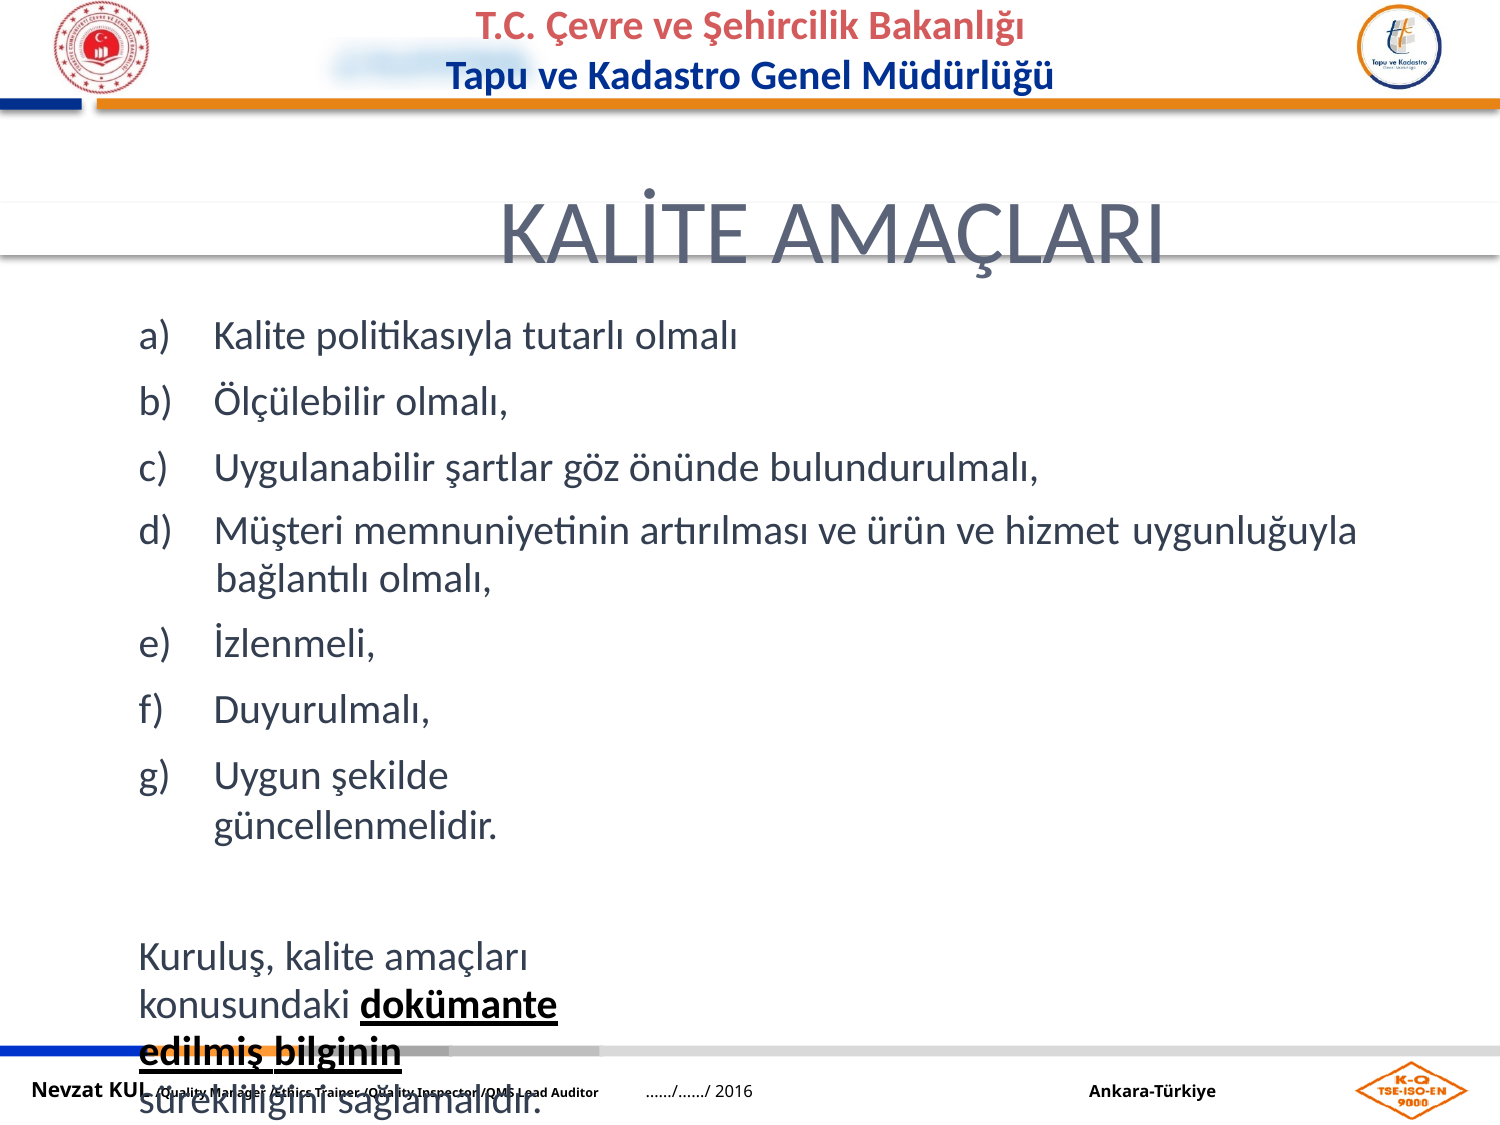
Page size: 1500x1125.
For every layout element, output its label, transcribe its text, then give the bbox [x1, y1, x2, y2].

picture [52, 0, 150, 95]
picture [1350, 0, 1448, 96]
title KALİTE AMAÇLARI [155, 172, 1345, 307]
picture [1364, 1061, 1470, 1120]
text_box Kalite politikasıyla tutarlı olmalı Ölçülebilir olmalı, Uygulanabilir şartlar göz önünde bulundurulmalı, Müşteri memnuniyetinin artırılması ve ürün ve hizmet uygunluğuyla bağlantılı olmalı, İzlenmeli, Duyurulmalı, Uygun şekilde güncellenmelidir. Kuruluş, kalite amaçları konusundaki dokümante edilmiş bilginin sürekliliğini sağlamalıdır. [136, 307, 1364, 1122]
